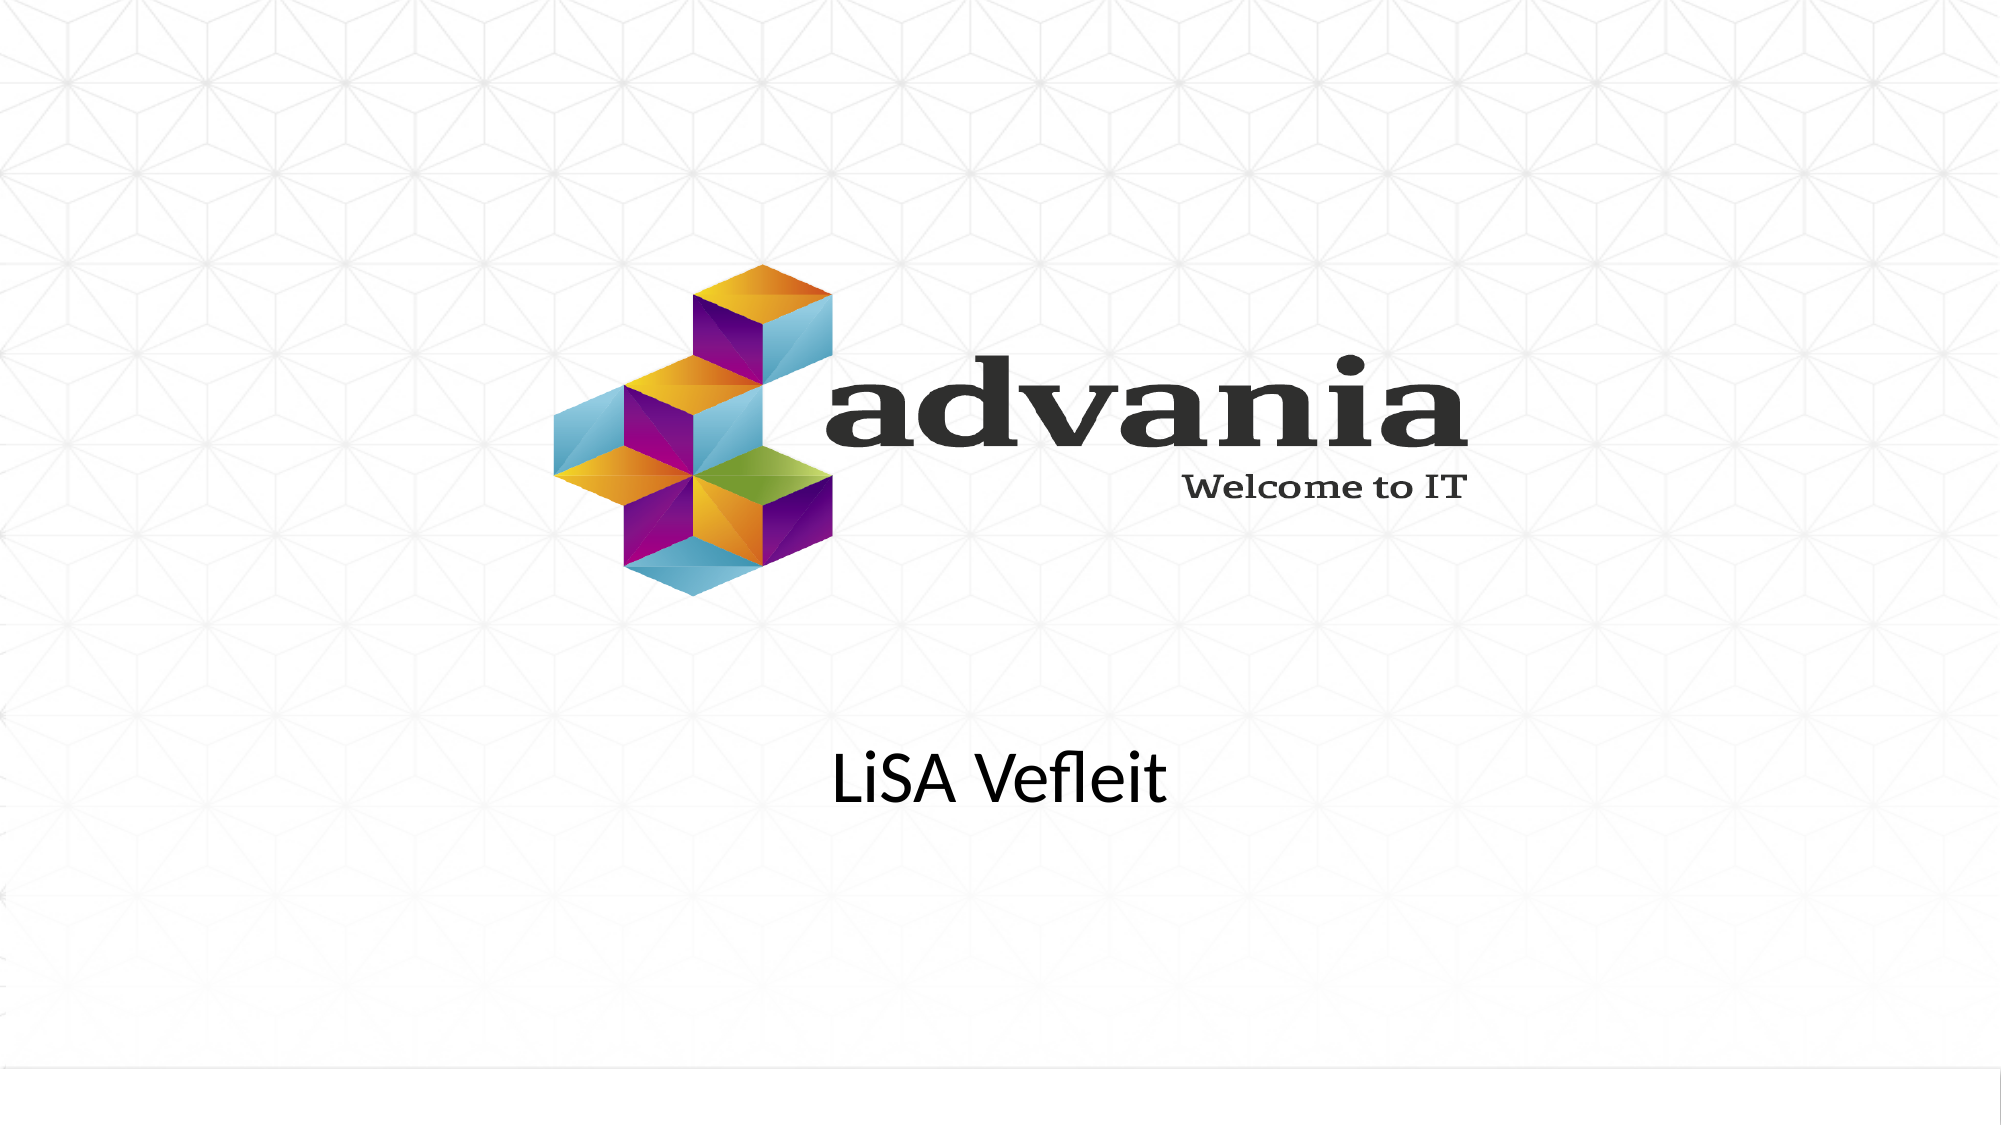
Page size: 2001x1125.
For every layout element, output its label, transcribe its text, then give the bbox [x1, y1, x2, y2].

picture [0, 0, 2001, 1069]
title LiSA Vefleit [150, 651, 1850, 893]
